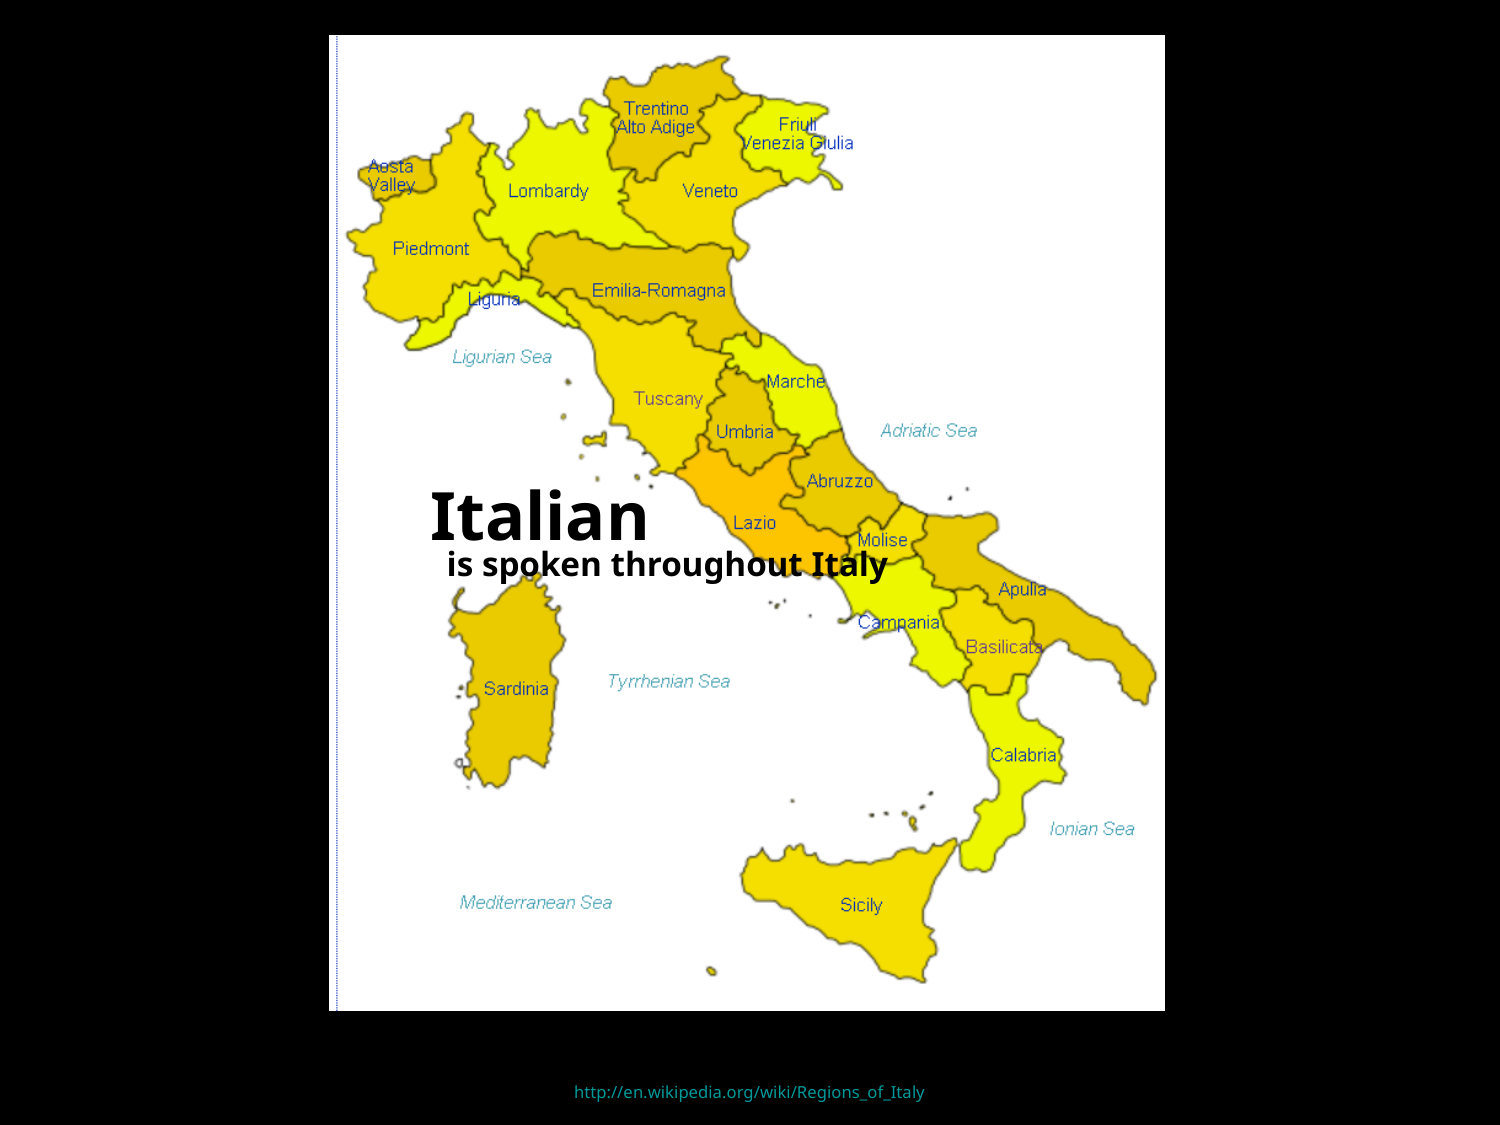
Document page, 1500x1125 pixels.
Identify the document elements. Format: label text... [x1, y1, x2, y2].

picture [329, 34, 1165, 1011]
text_box http://en.wikipedia.org/wiki/Regions_of_Italy [559, 1074, 941, 1113]
